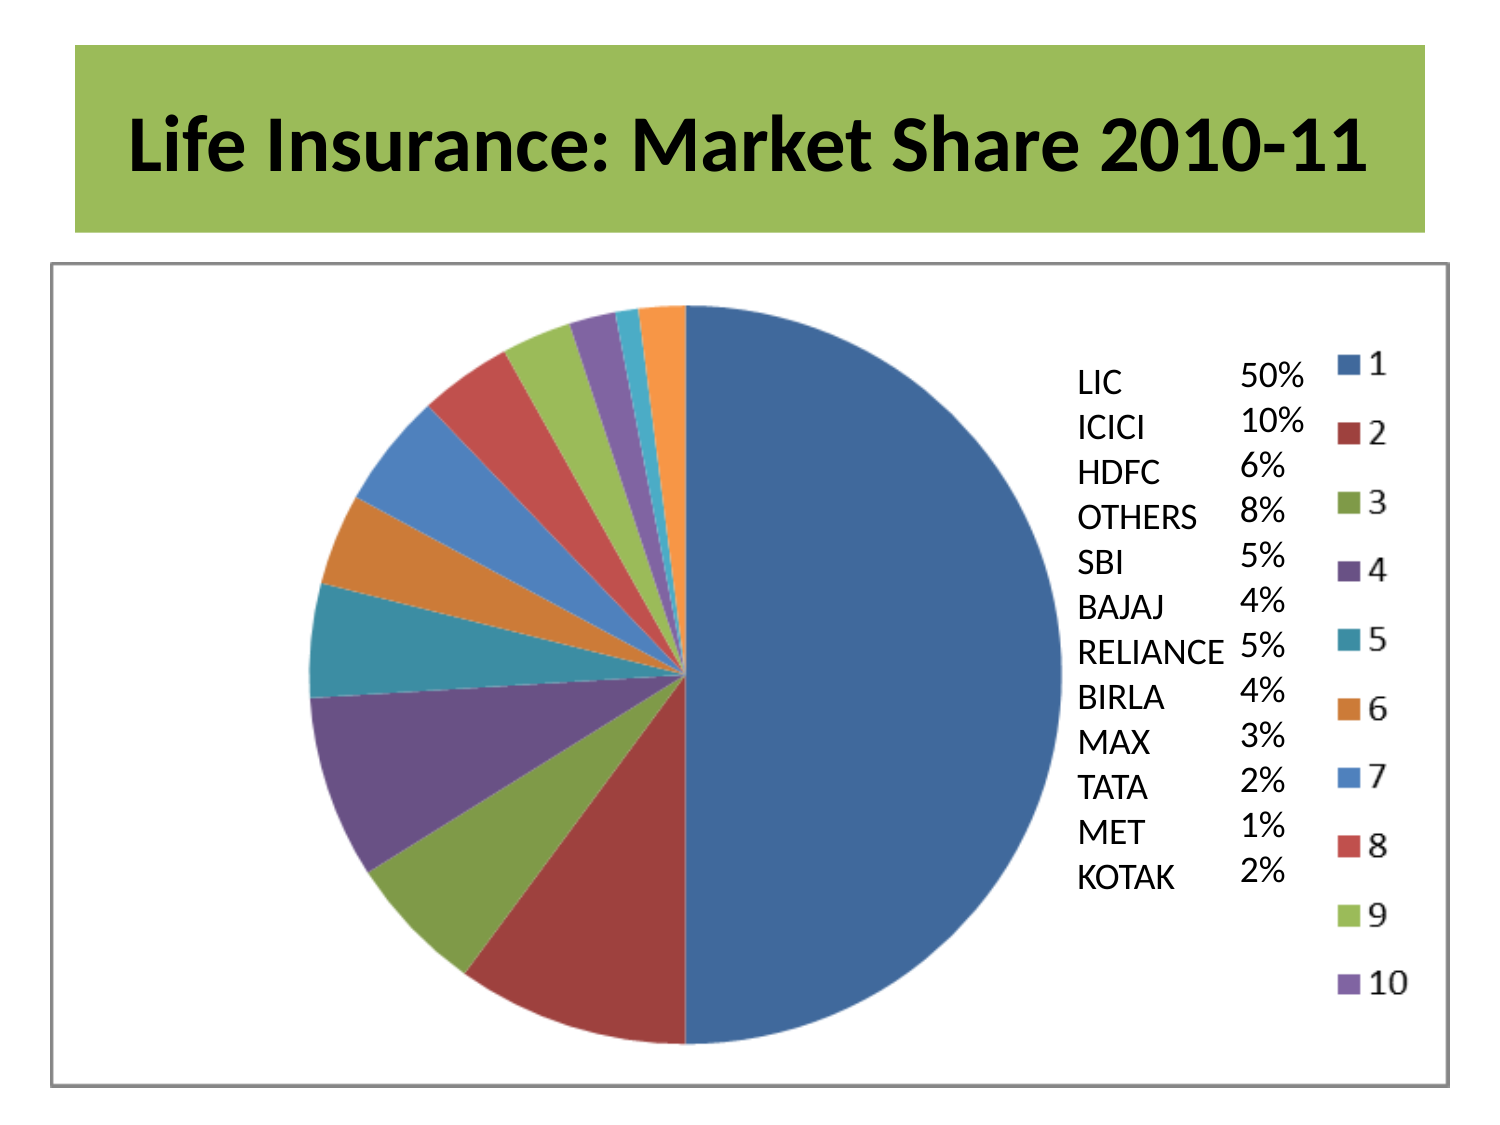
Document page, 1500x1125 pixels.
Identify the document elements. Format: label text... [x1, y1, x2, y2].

picture [49, 262, 1451, 1088]
title Life Insurance: Market Share 2010-11 [75, 45, 1425, 233]
